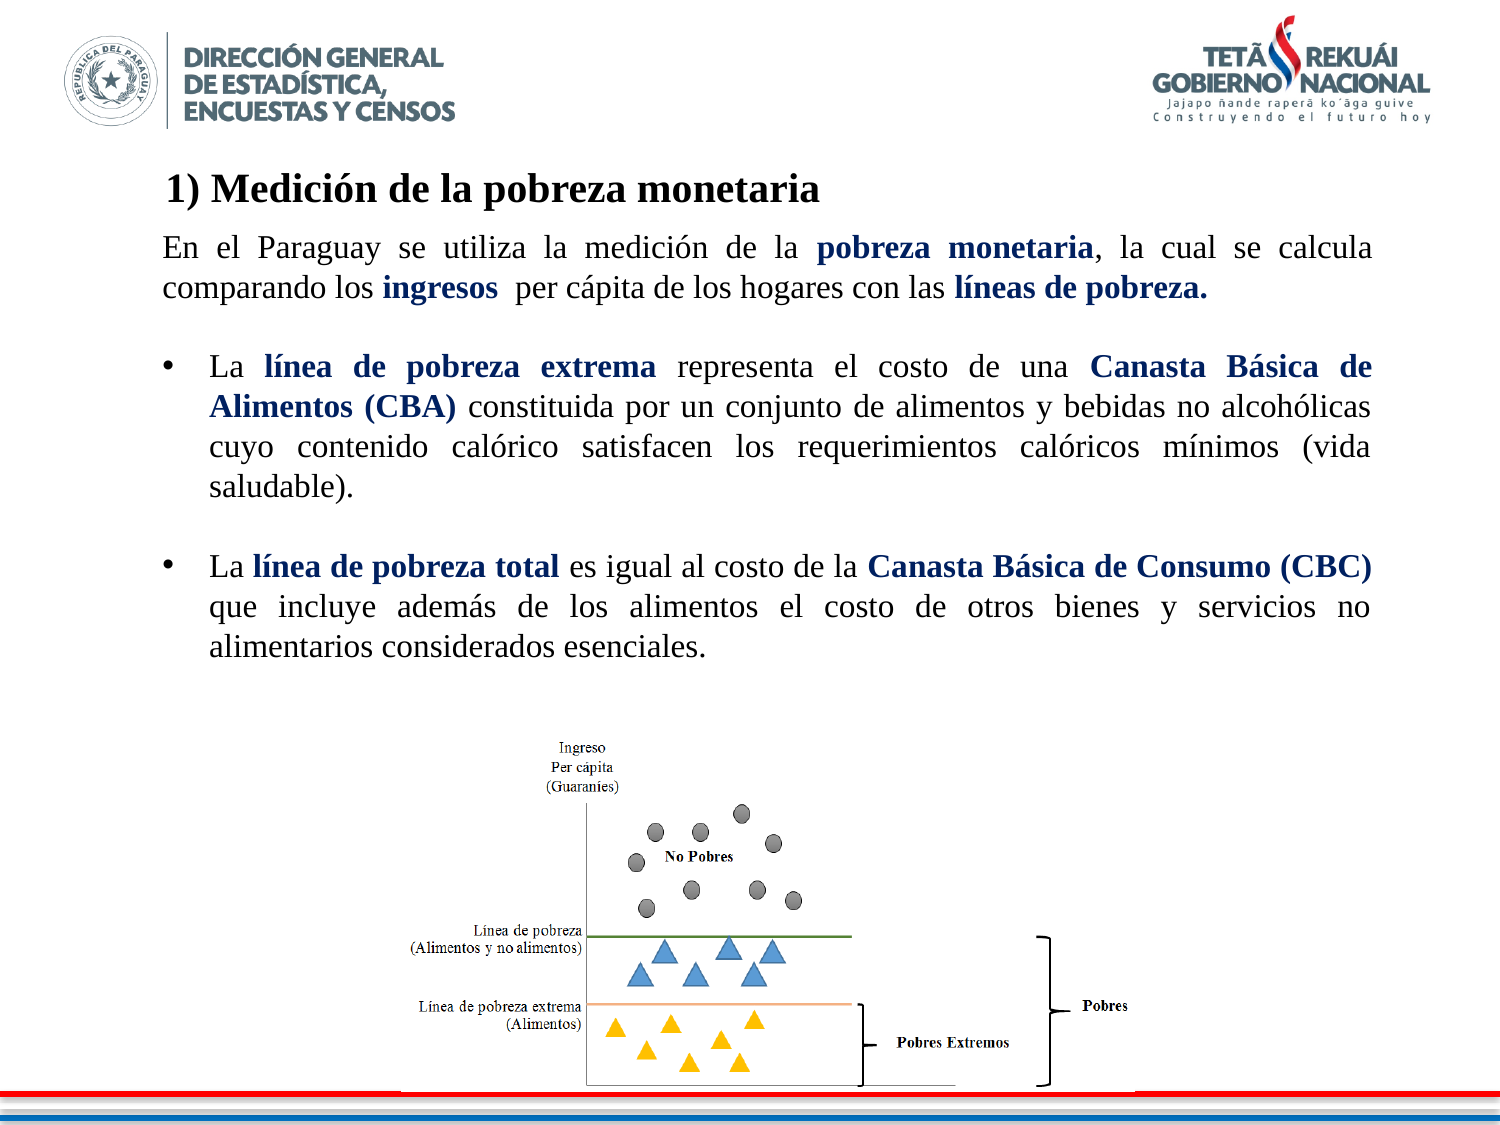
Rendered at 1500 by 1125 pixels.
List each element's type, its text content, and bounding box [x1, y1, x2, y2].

picture [400, 727, 1135, 1093]
text_box En el Paraguay se utiliza la medición de la pobreza monetaria, la cual se calcula comparando los ingresos per cápita de los hogares con las líneas de pobreza. La línea de pobreza extrema representa el costo de una Canasta Básica de Alimentos (CBA) constituida por un conjunto de alimentos y bebidas no alcohólicas cuyo contenido calórico satisfacen los requerimientos calóricos mínimos (vida saludable). La línea de pobreza total es igual al costo de la Canasta Básica de Consumo (CBC) que incluye además de los alimentos el costo de otros bienes y servicios no alimentarios considerados esenciales. [147, 155, 1388, 672]
picture [1139, 3, 1447, 141]
text_box 1) Medición de la pobreza monetaria [150, 153, 836, 218]
picture [64, 32, 455, 129]
